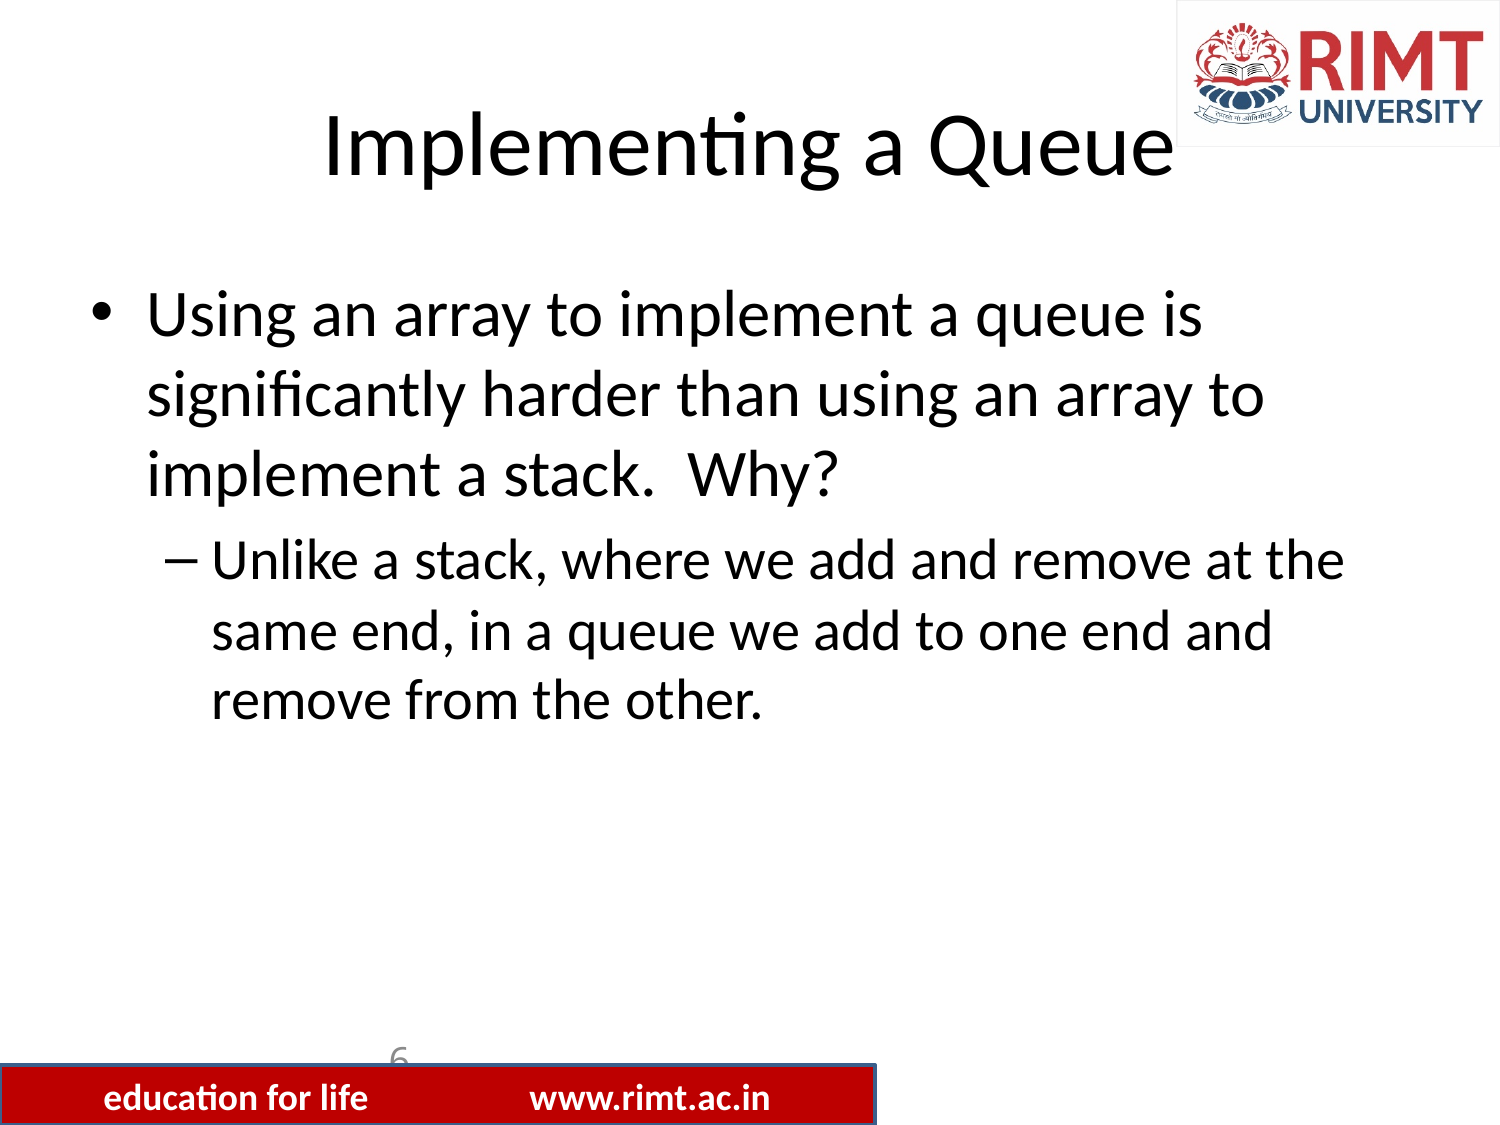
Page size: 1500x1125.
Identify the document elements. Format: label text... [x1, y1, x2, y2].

title Implementing a Queue [75, 45, 1425, 233]
text_box education for life www.rimt.ac.in [0, 1063, 877, 1125]
picture [1176, 0, 1500, 148]
slide_number 6 [112, 1025, 425, 1063]
list Using an array to implement a queue is significantly harder than using an array to implement a stack. Why? Unlike a stack, where we add and remove at the same end, in a queue we add to one end and remove from the other. [75, 262, 1425, 1005]
